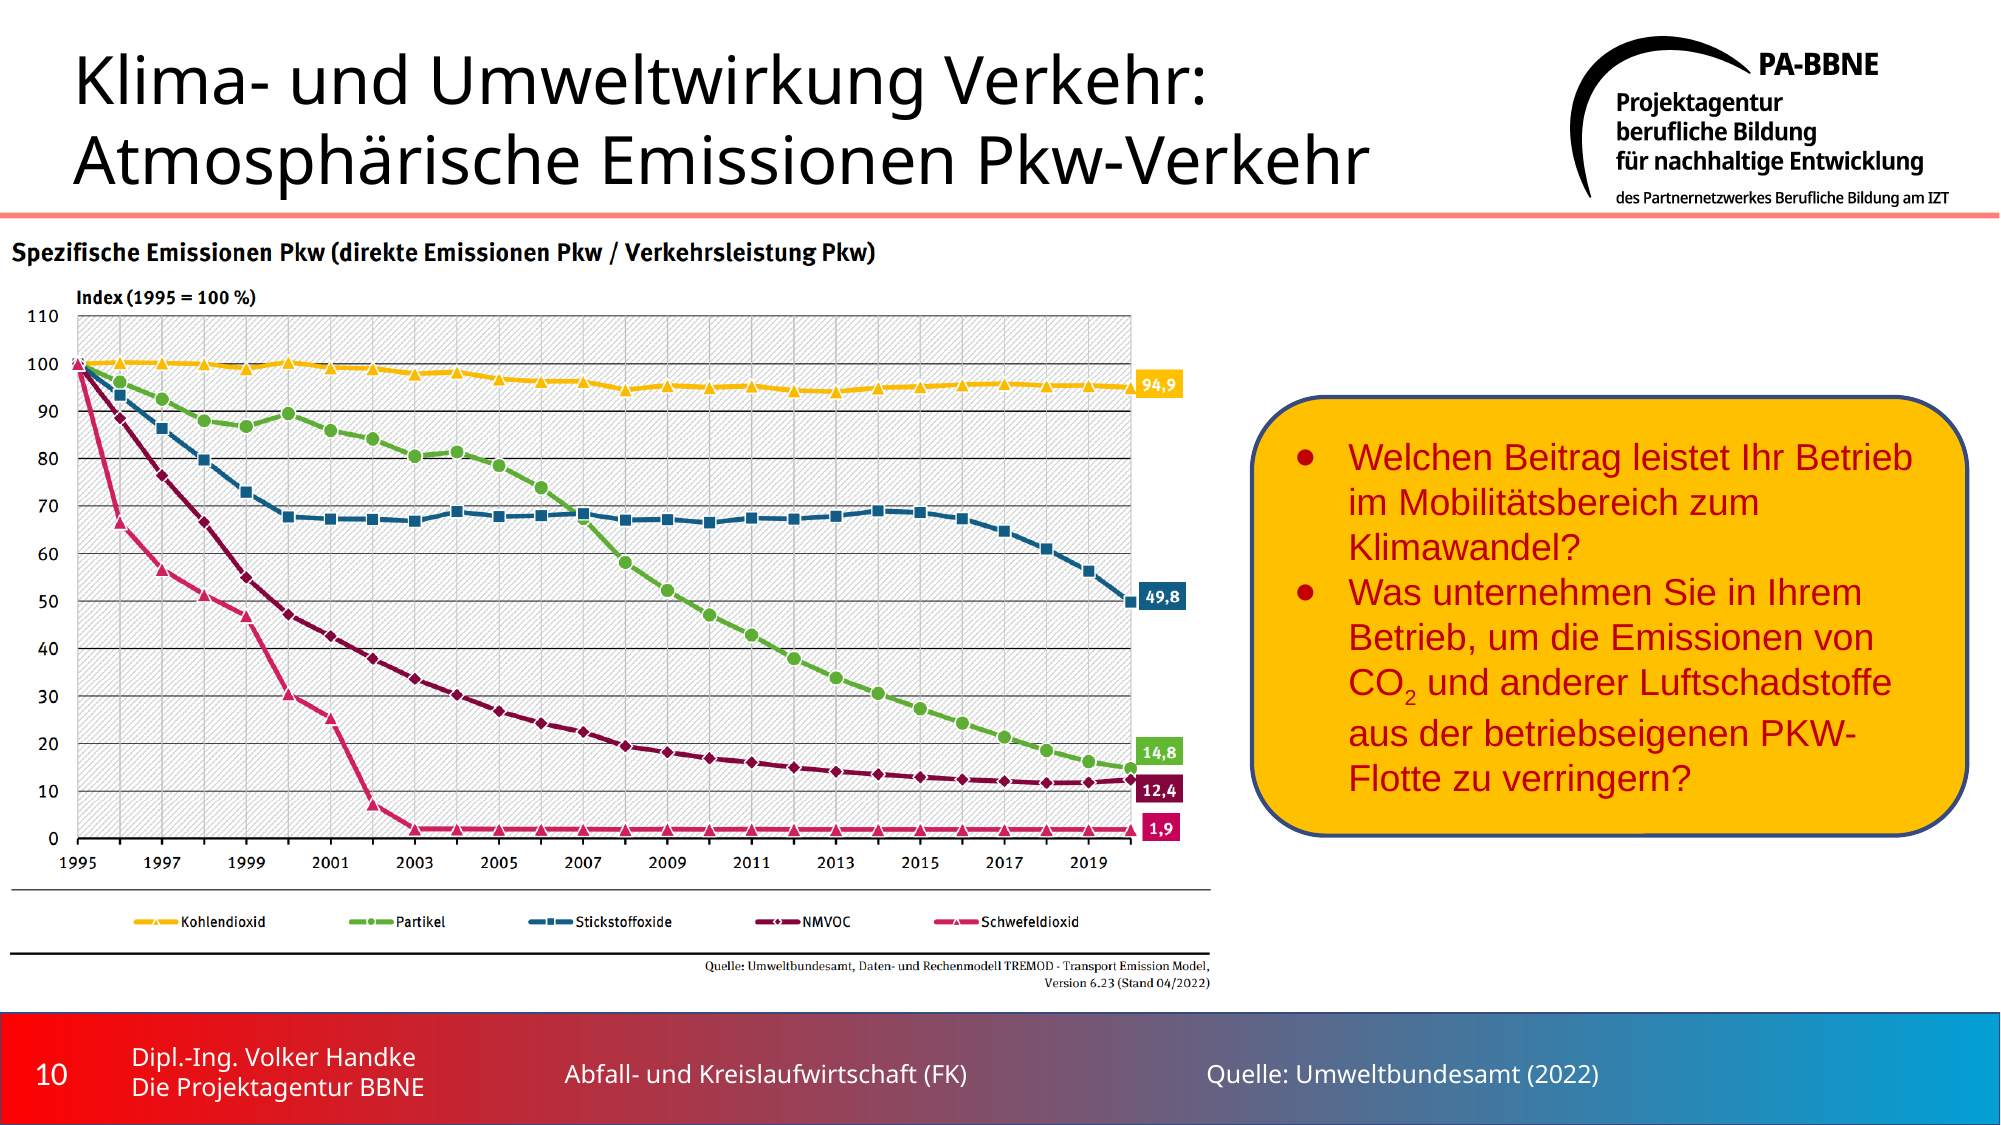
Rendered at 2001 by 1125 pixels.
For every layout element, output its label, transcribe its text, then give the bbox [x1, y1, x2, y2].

list Quelle: Umweltbundesamt (2022) [1191, 1026, 1949, 1118]
picture [0, 231, 1228, 1002]
picture [1570, 36, 1949, 207]
list Abfall- und Kreislaufwirtschaft (FK) [549, 1026, 1179, 1118]
slide_number ‹#› [0, 1026, 102, 1118]
text_box Welchen Beitrag leistet Ihr Betrieb im Mobilitätsbereich zum Klimawandel? Was unternehmen Sie in Ihrem Betrieb, um die Emissionen von CO2 und anderer Luftschadstoffe aus der betriebseigenen PKW-Flotte zu verringern? [1251, 396, 1968, 836]
footer Dipl.-Ing. Volker Handke Die Projektagentur BBNE [116, 1026, 533, 1118]
title Klima- und Umweltwirkung Verkehr: Atmosphärische Emissionen Pkw-Verkehr [59, 29, 1536, 207]
